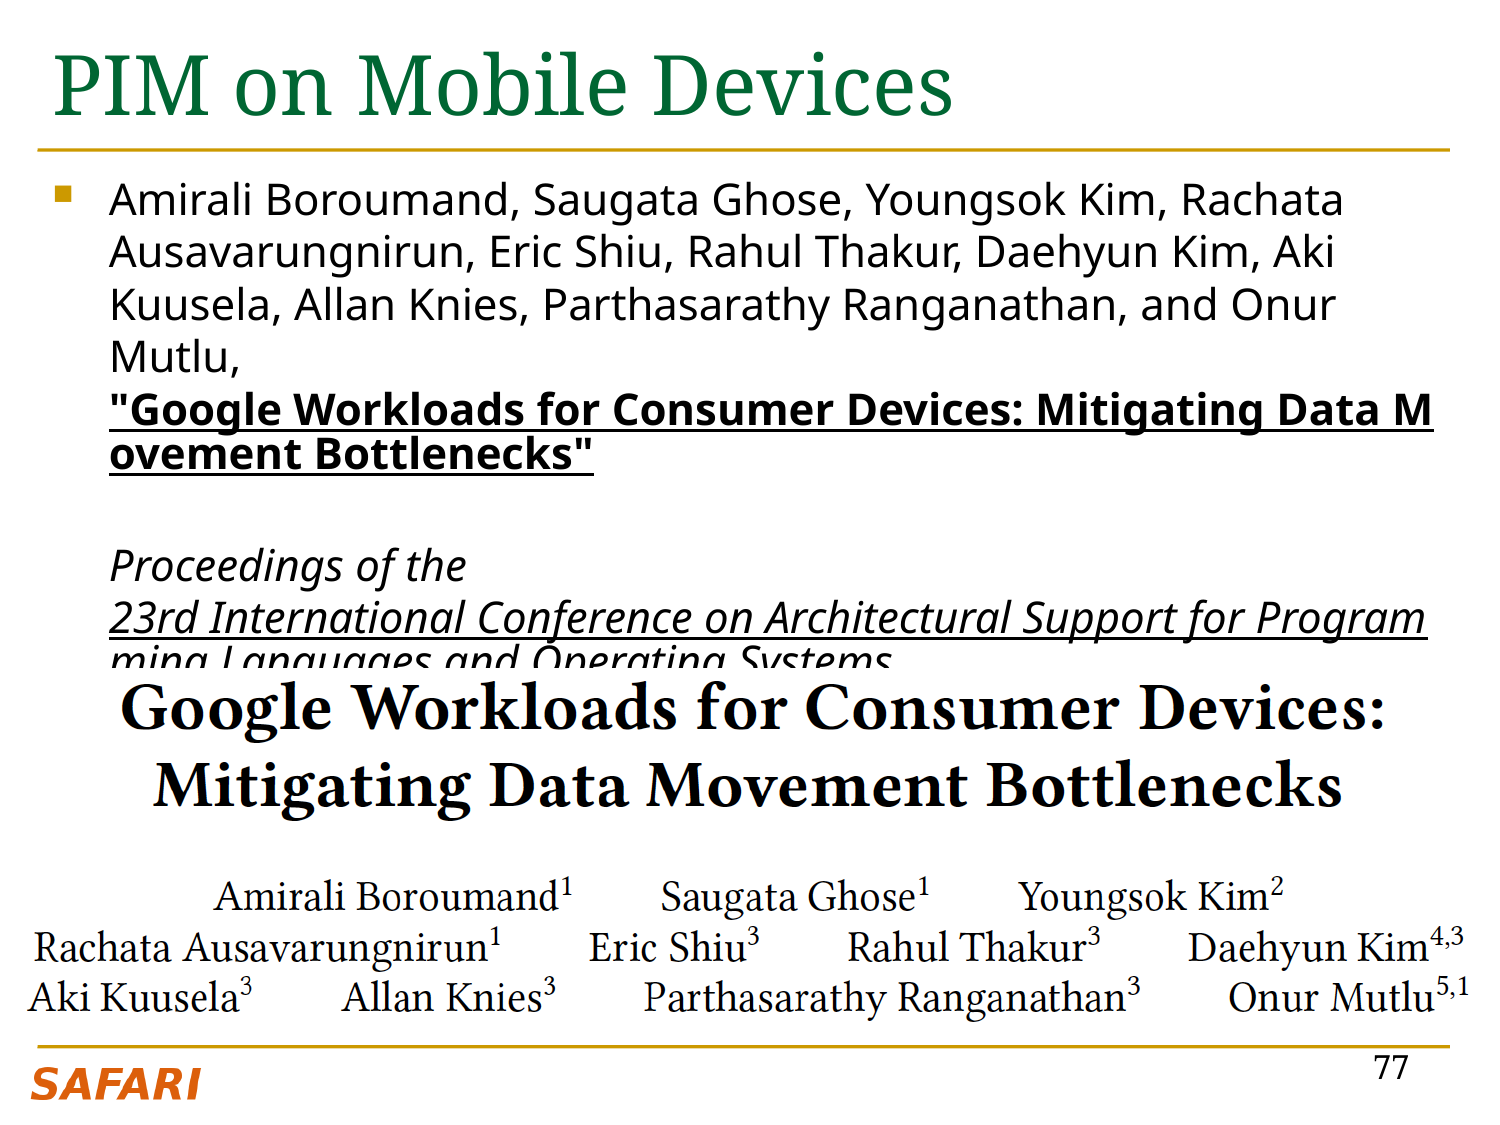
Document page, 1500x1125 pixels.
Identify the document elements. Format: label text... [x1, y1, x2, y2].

title PIM on Mobile Devices [37, 24, 1451, 163]
slide_number 77 [1074, 1044, 1426, 1100]
picture [29, 1058, 207, 1110]
picture [0, 668, 1500, 1036]
list Amirali Boroumand, Saugata Ghose, Youngsok Kim, Rachata Ausavarungnirun, Eric Shiu, Rahul Thakur, Daehyun Kim, Aki Kuusela, Allan Knies, Parthasarathy Ranganathan, and Onur Mutlu, "Google Workloads for Consumer Devices: Mitigating Data Movement Bottlenecks" Proceedings of the 23rd International Conference on Architectural Support for Programming Languages and Operating Systems (ASPLOS), Williamsburg, VA, USA, March 2018. [37, 163, 1451, 667]
